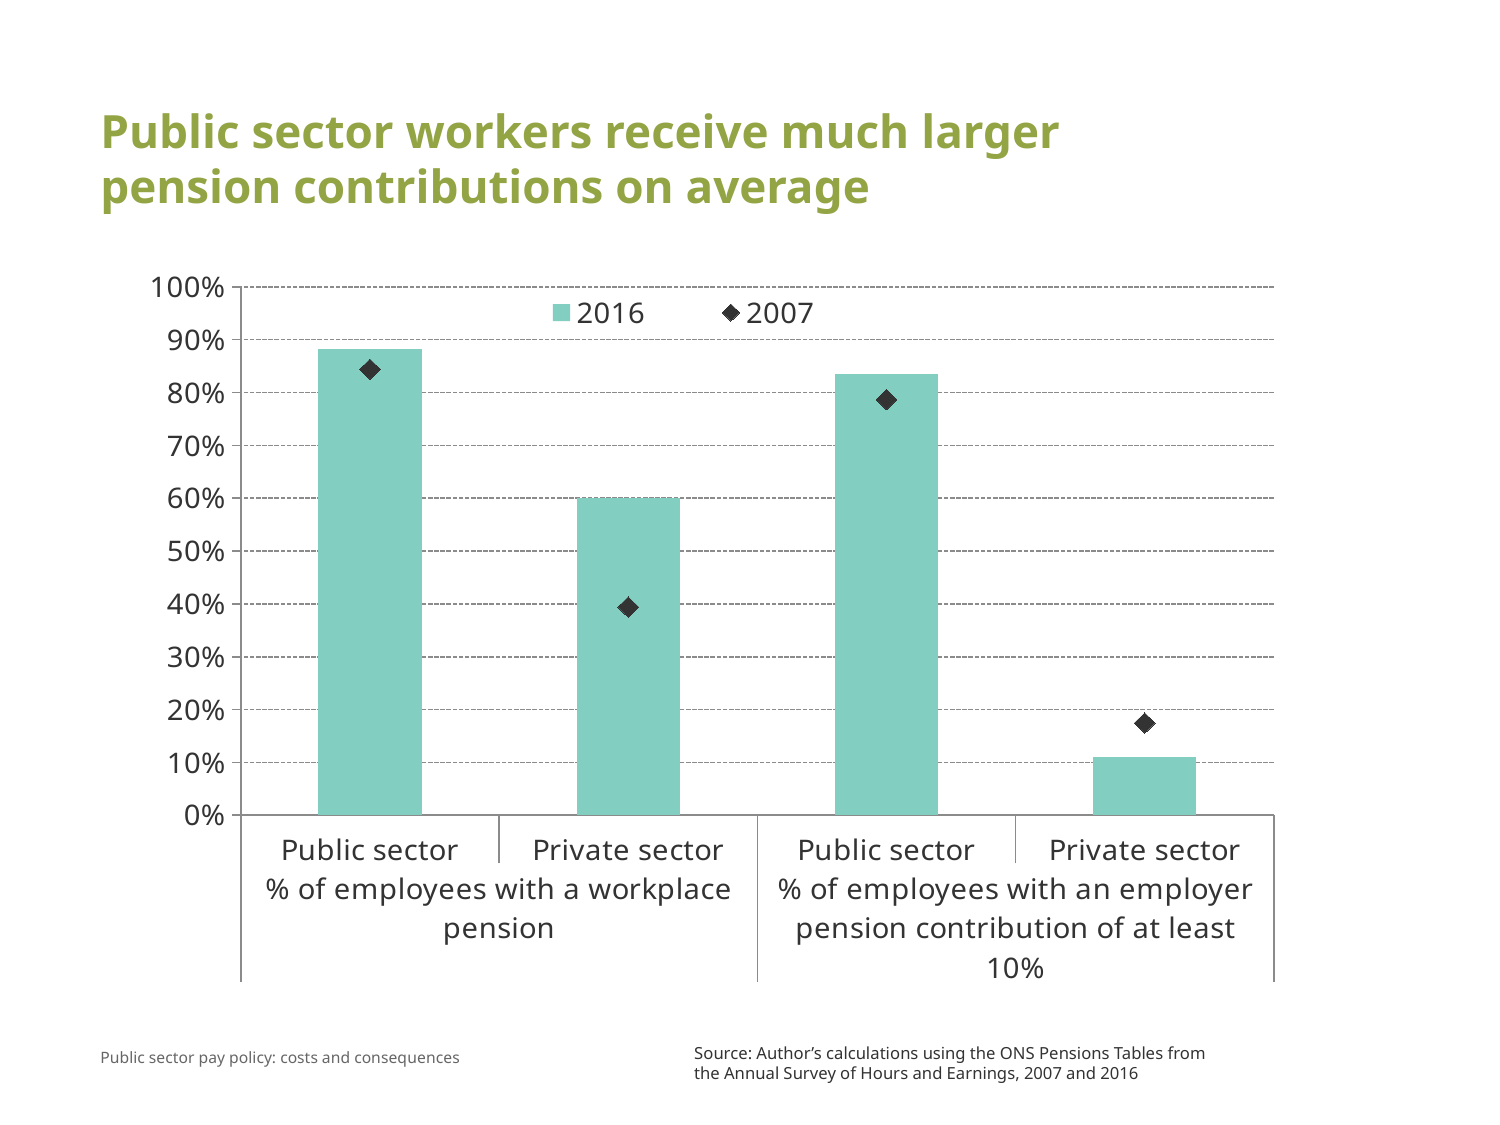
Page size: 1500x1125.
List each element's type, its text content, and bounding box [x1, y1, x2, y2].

title Public sector workers receive much larger pension contributions on average [100, 102, 1152, 232]
footer Public sector pay policy: costs and consequences [100, 1048, 576, 1109]
text_box Source: Author’s calculations using the ONS Pensions Tables from the Annual Survey of Hours and Earnings, 2007 and 2016 [679, 1035, 1247, 1091]
chart [123, 266, 1318, 988]
